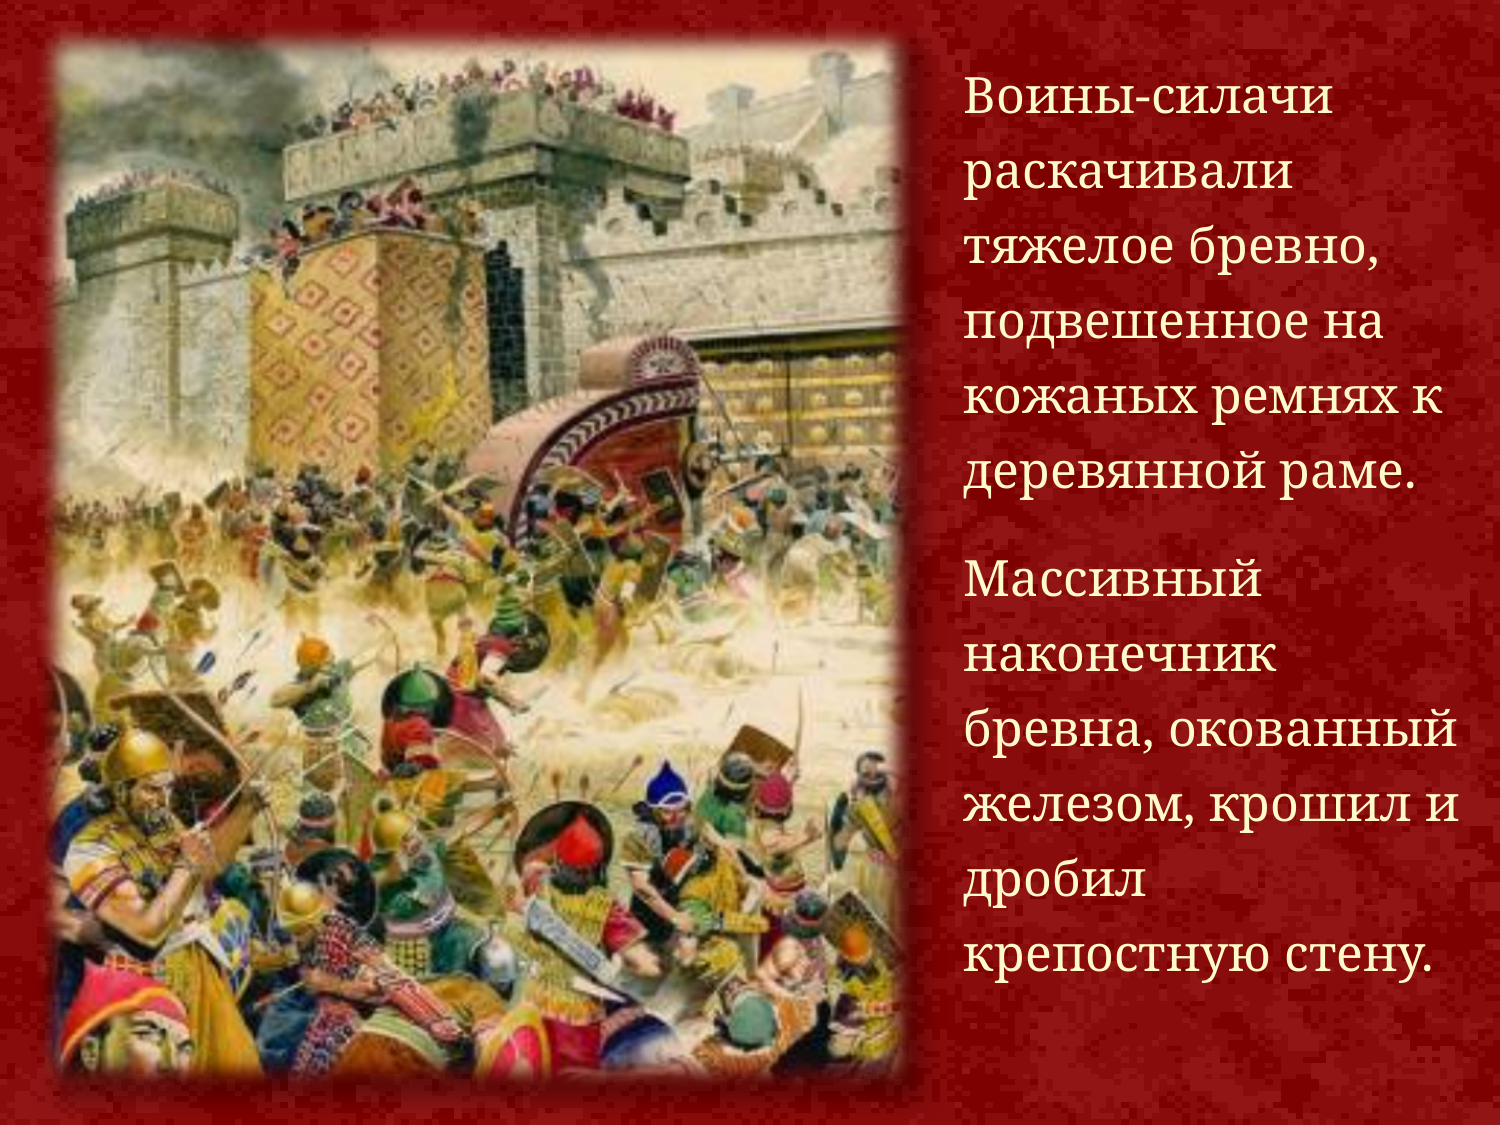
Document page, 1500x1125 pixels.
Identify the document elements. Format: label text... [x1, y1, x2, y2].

picture [0, 0, 1500, 1125]
list Воины-силачи раскачивали тяжелое бревно, подвешенное на кожаных ремнях к деревянной раме. Массивный наконечник бревна, окованный железом, крошил и дробил крепостную стену. [949, 23, 1477, 1090]
